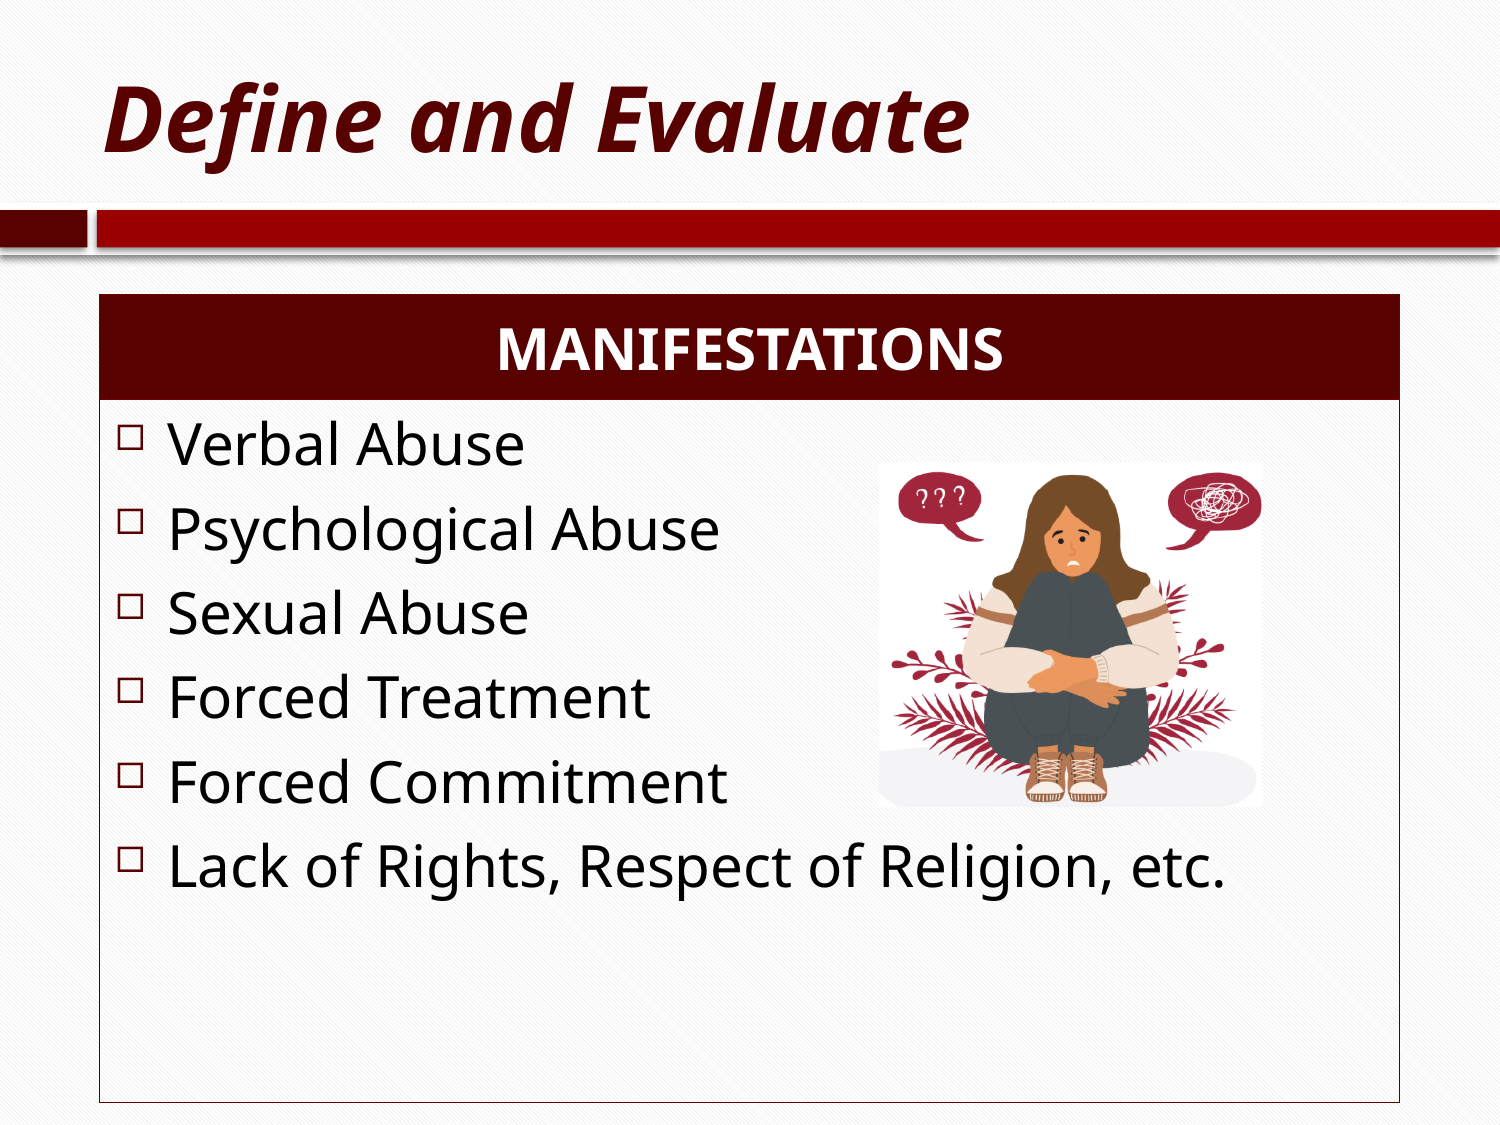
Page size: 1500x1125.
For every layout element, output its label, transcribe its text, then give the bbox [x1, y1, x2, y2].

picture [878, 462, 1263, 807]
list Manifestations [99, 294, 1400, 400]
list Verbal Abuse Psychological Abuse Sexual Abuse Forced Treatment Forced Commitment Lack of Rights, Respect of Religion, etc. [99, 400, 1400, 1103]
title Define and Evaluate [87, 44, 1425, 188]
